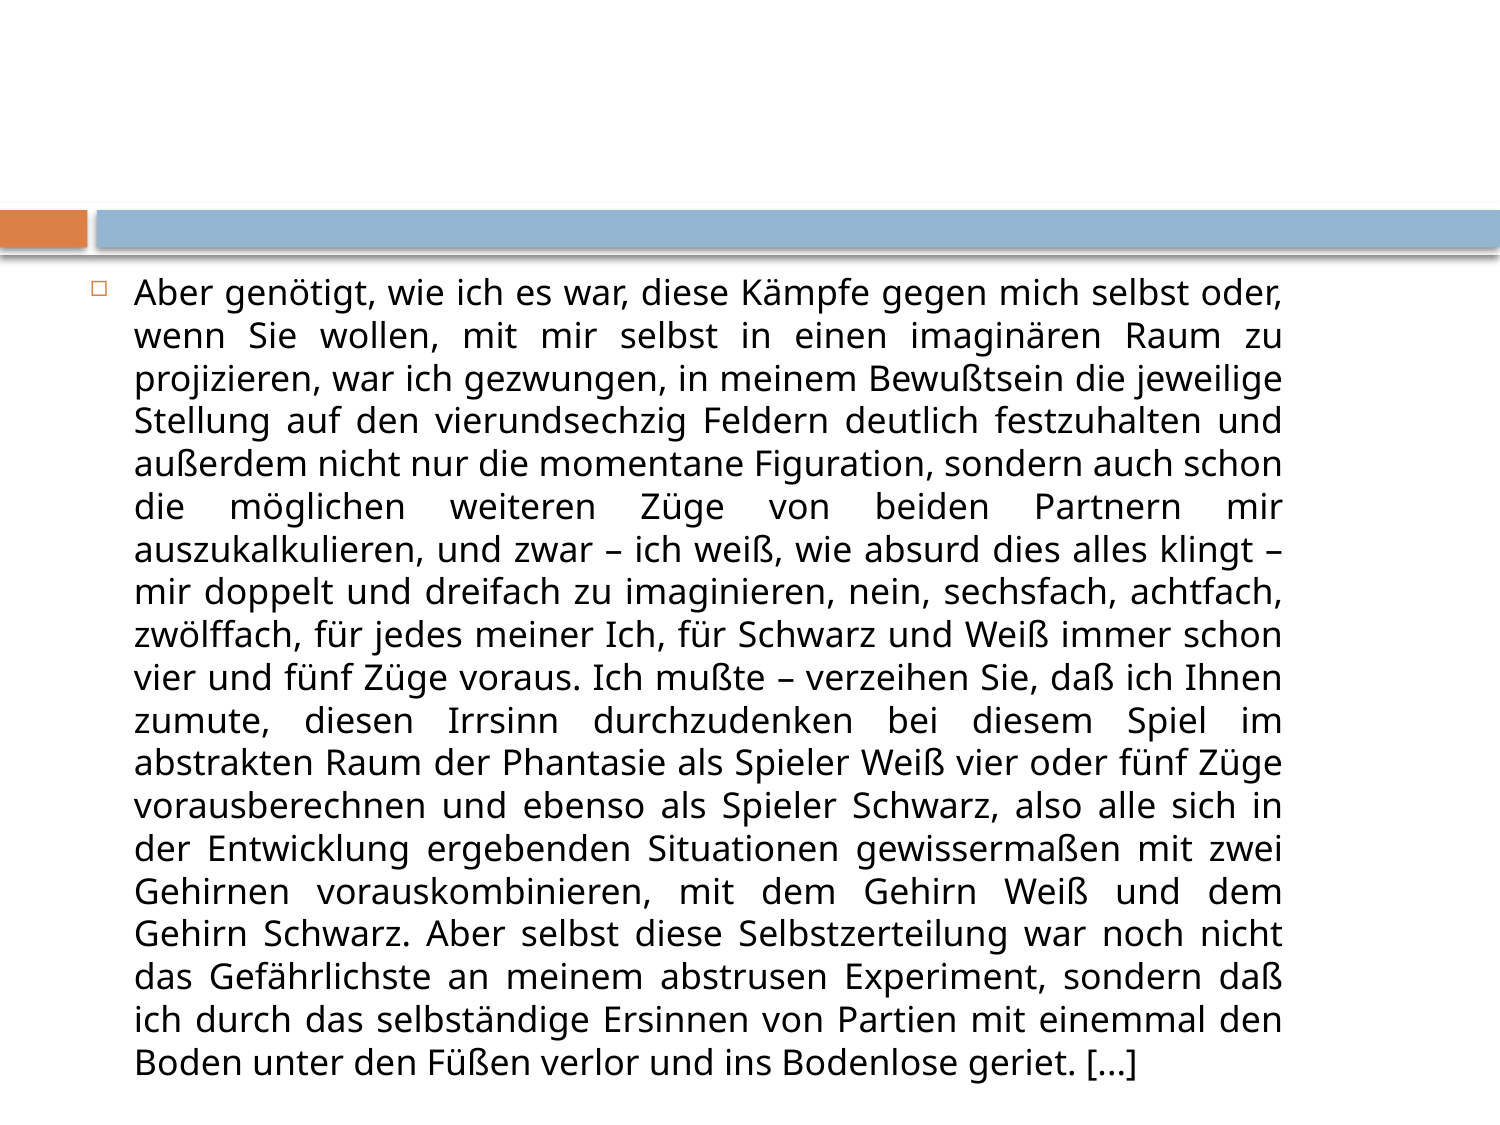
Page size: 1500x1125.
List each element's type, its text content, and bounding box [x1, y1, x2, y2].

list Aber genötigt, wie ich es war, diese Kämpfe gegen mich selbst oder, wenn Sie wollen, mit mir selbst in einen imaginären Raum zu projizieren, war ich gezwungen, in meinem Bewußtsein die jeweilige Stellung auf den vierundsechzig Feldern deutlich festzuhalten und außerdem nicht nur die momentane Figuration, sondern auch schon die möglichen weiteren Züge von beiden Partnern mir auszukalkulieren, und zwar – ich weiß, wie absurd dies alles klingt – mir doppelt und dreifach zu imaginieren, nein, sechsfach, achtfach, zwölffach, für jedes meiner Ich, für Schwarz und Weiß immer schon vier und fünf Züge voraus. Ich mußte – verzeihen Sie, daß ich Ihnen zumute, diesen Irrsinn durchzudenken bei diesem Spiel im abstrakten Raum der Phantasie als Spieler Weiß vier oder fünf Züge vorausberechnen und ebenso als Spieler Schwarz, also alle sich in der Entwicklung ergebenden Situationen gewissermaßen mit zwei Gehirnen vorauskombinieren, mit dem Gehirn Weiß und dem Gehirn Schwarz. Aber selbst diese Selbstzerteilung war noch nicht das Gefährlichste an meinem abstrusen Experiment, sondern daß ich durch das selbständige Ersinnen von Partien mit einemmal den Boden unter den Füßen verlor und ins Bodenlose geriet. [...] [75, 262, 1300, 1125]
